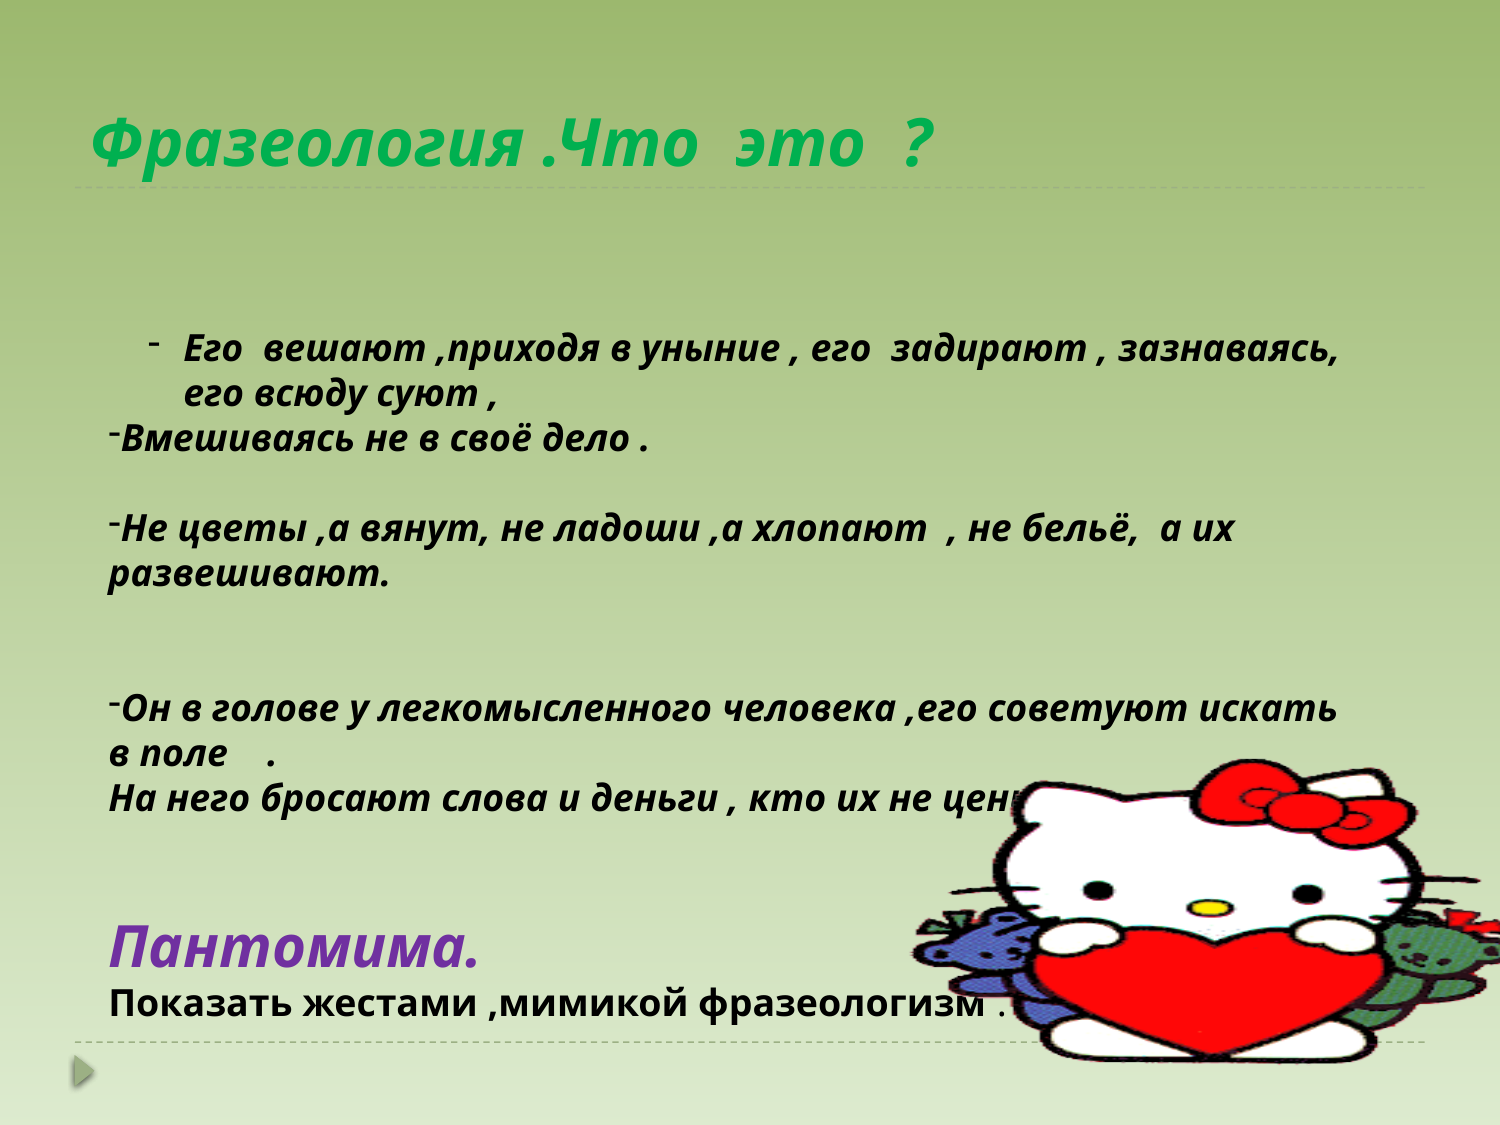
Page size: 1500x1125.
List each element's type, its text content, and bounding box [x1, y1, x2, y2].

text_box Его вешают ,приходя в уныние , его задирают , зазнаваясь, его всюду суют , Вмешиваясь не в своё дело . Не цветы ,а вянут, не ладоши ,а хлопают , не бельё, а их развешивают. Он в голове у легкомысленного человека ,его советуют искать в поле . На него бросают слова и деньги , кто их не ценит . Пантомима. Показать жестами ,мимикой фразеологизм . . [93, 316, 1372, 1032]
title Фразеология .Что это ? [75, 37, 1425, 188]
picture [902, 749, 1500, 1071]
